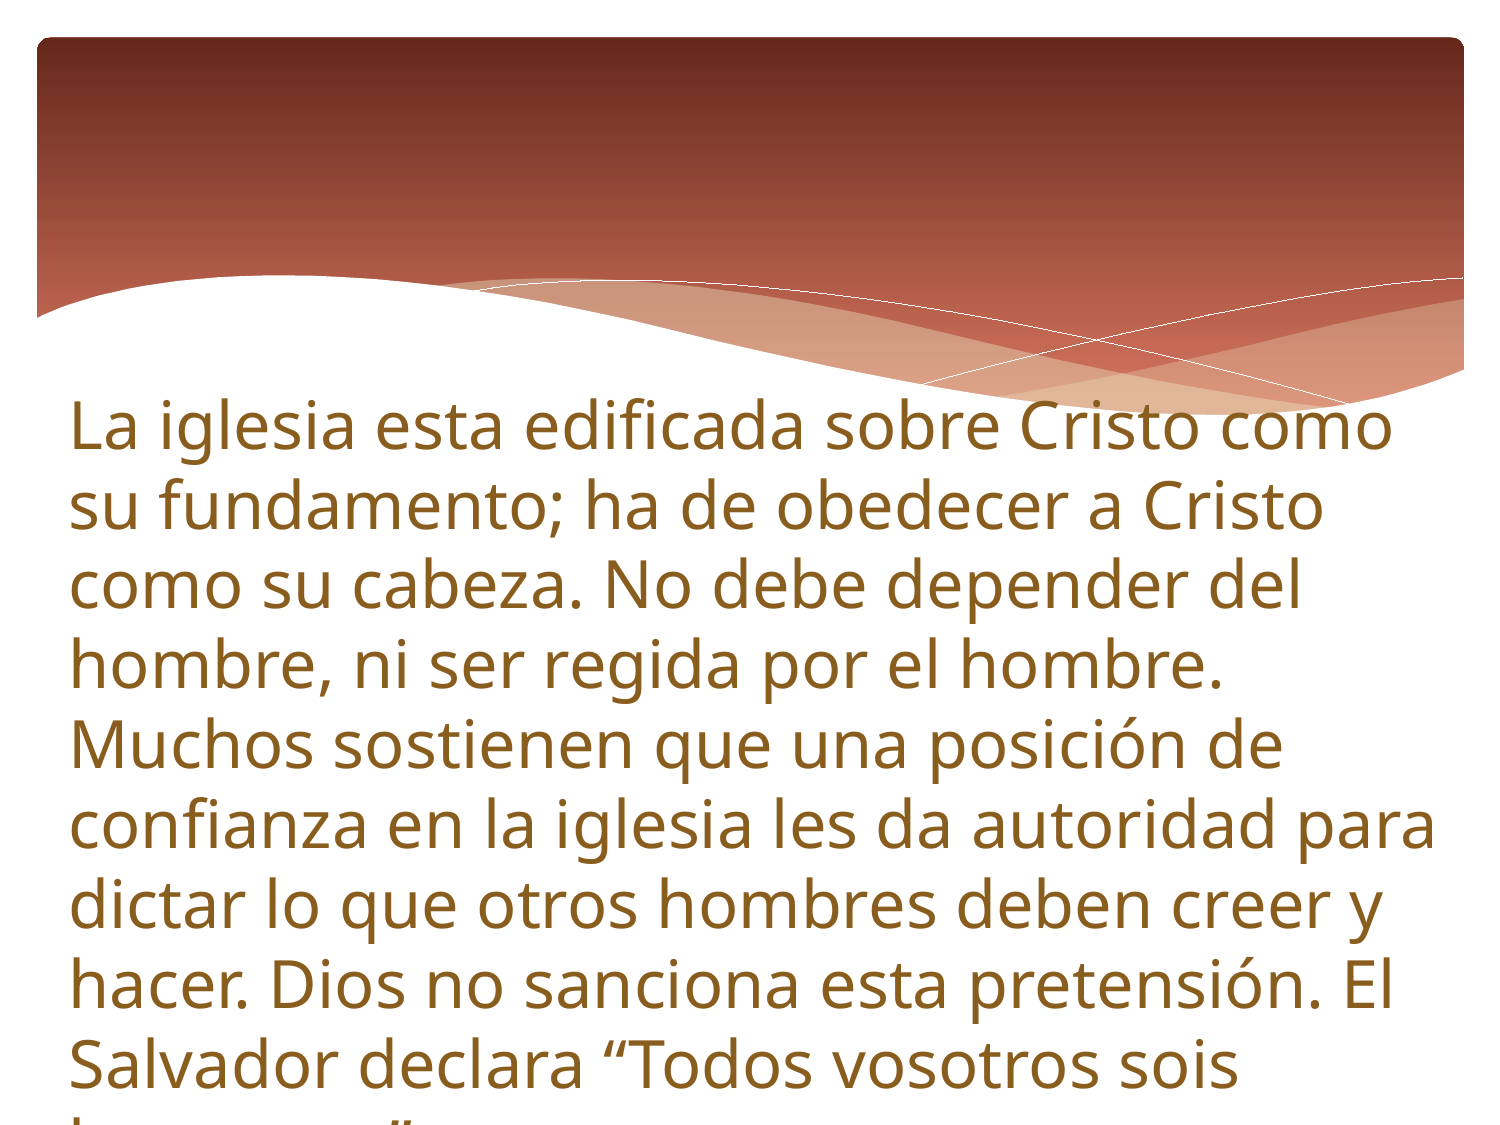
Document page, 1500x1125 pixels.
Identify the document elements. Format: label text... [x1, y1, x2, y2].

list La iglesia esta edificada sobre Cristo como su fundamento; ha de obedecer a Cristo como su cabeza. No debe depender del hombre, ni ser regida por el hombre. Muchos sostienen que una posición de confianza en la iglesia les da autoridad para dictar lo que otros hombres deben creer y hacer. Dios no sanciona esta pretensión. El Salvador declara “Todos vosotros sois hermanos”. El Deseado de Todas las Gentes, pág. 382. [53, 374, 1461, 1105]
